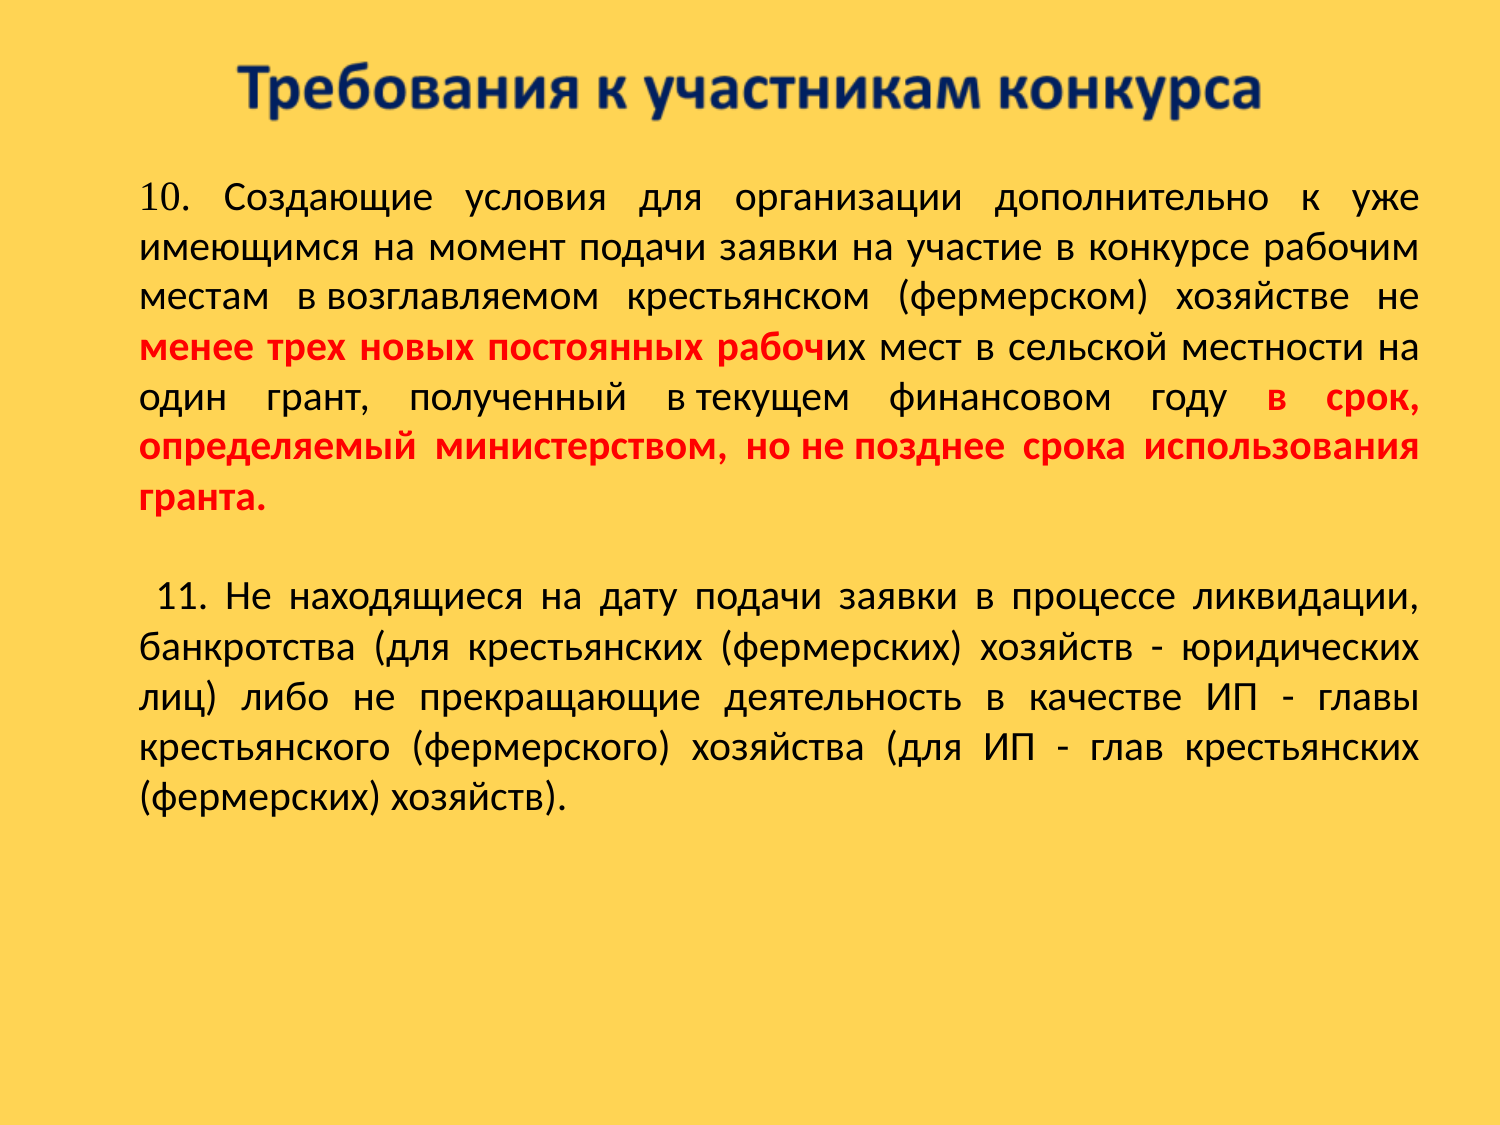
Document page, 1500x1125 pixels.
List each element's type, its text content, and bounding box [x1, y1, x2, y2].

text_box 10. Создающие условия для организации дополнительно к уже имеющимся на момент подачи заявки на участие в конкурсе рабочим местам в возглавляемом крестьянском (фермерском) хозяйстве не менее трех новых постоянных рабочих мест в сельской местности на один грант, полученный в текущем финансовом году в срок, определяемый министерством, но не позднее срока использования гранта. 11. Не находящиеся на дату подачи заявки в процессе ликвидации, банкротства (для крестьянских (фермерских) хозяйств - юридических лиц) либо не прекращающие деятельность в качестве ИП - главы крестьянского (фермерского) хозяйства (для ИП - глав крестьянских (фермерских) хозяйств). [123, 160, 1435, 969]
picture [197, 26, 1318, 167]
